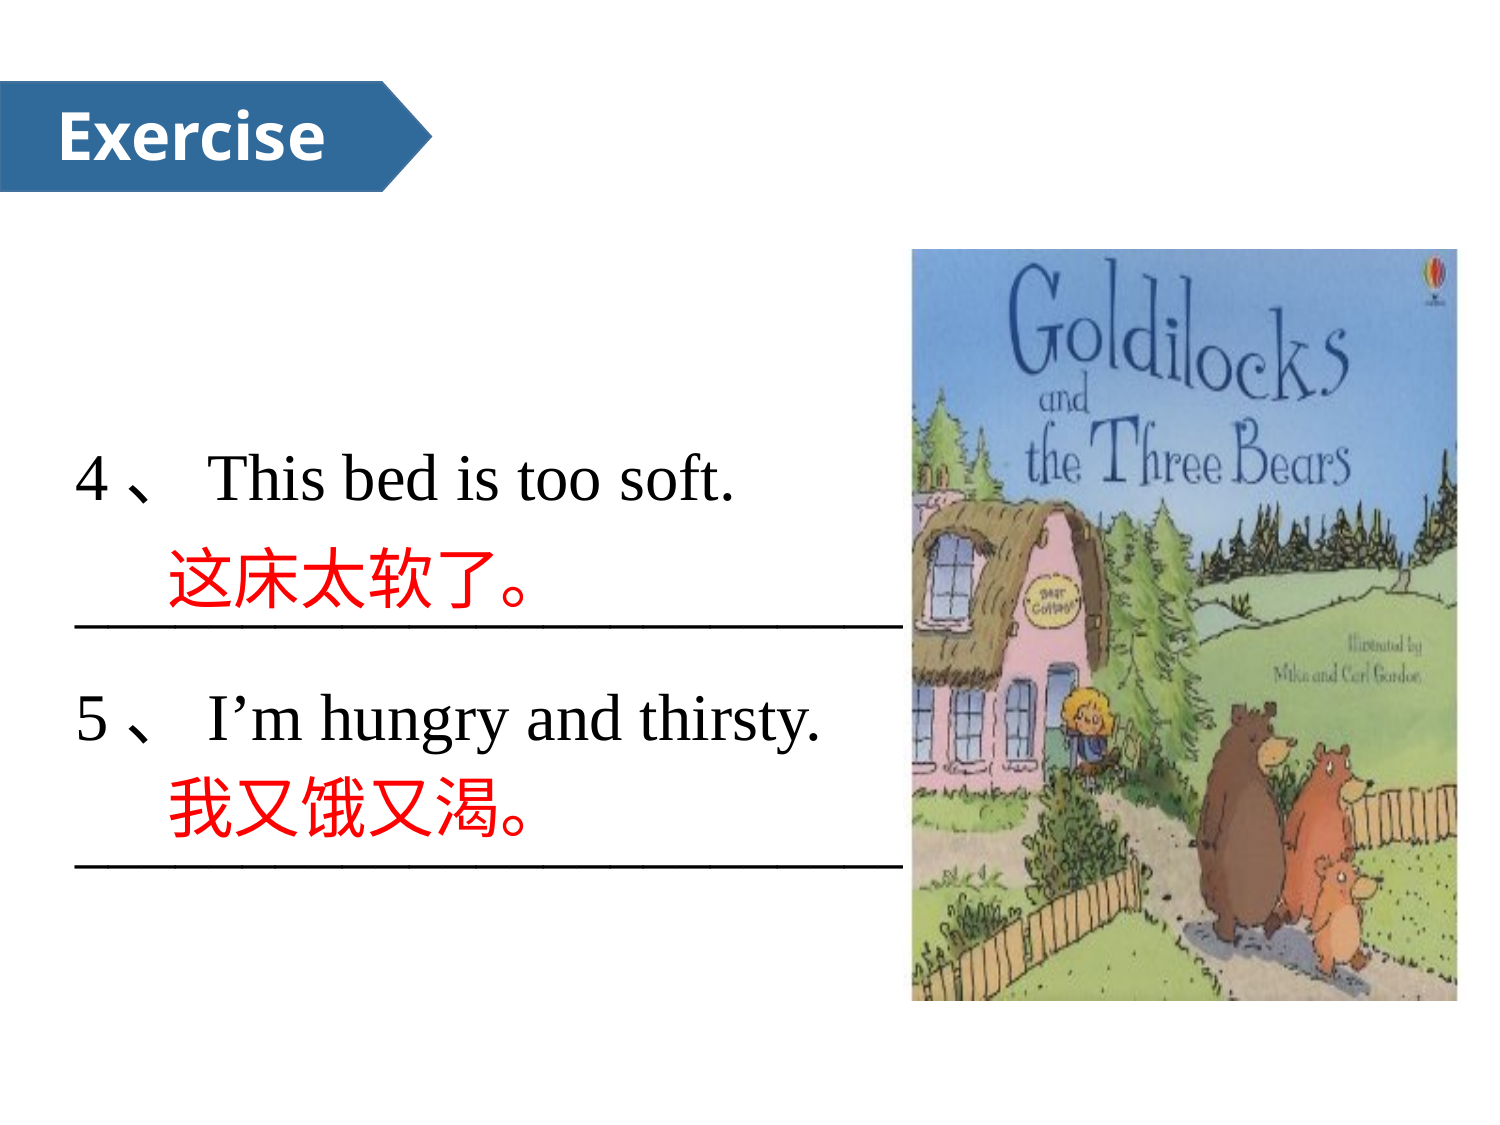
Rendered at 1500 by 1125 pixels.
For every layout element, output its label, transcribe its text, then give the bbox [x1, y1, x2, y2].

text_box 4、This bed is too soft. ___________________________ 5、I’m hungry and thirsty. ___________________________ [60, 386, 903, 881]
text_box 我又饿又渴。 [152, 758, 583, 854]
title Exercise [41, 95, 389, 178]
text_box 这床太软了。 [152, 529, 583, 624]
picture [903, 249, 1467, 1001]
